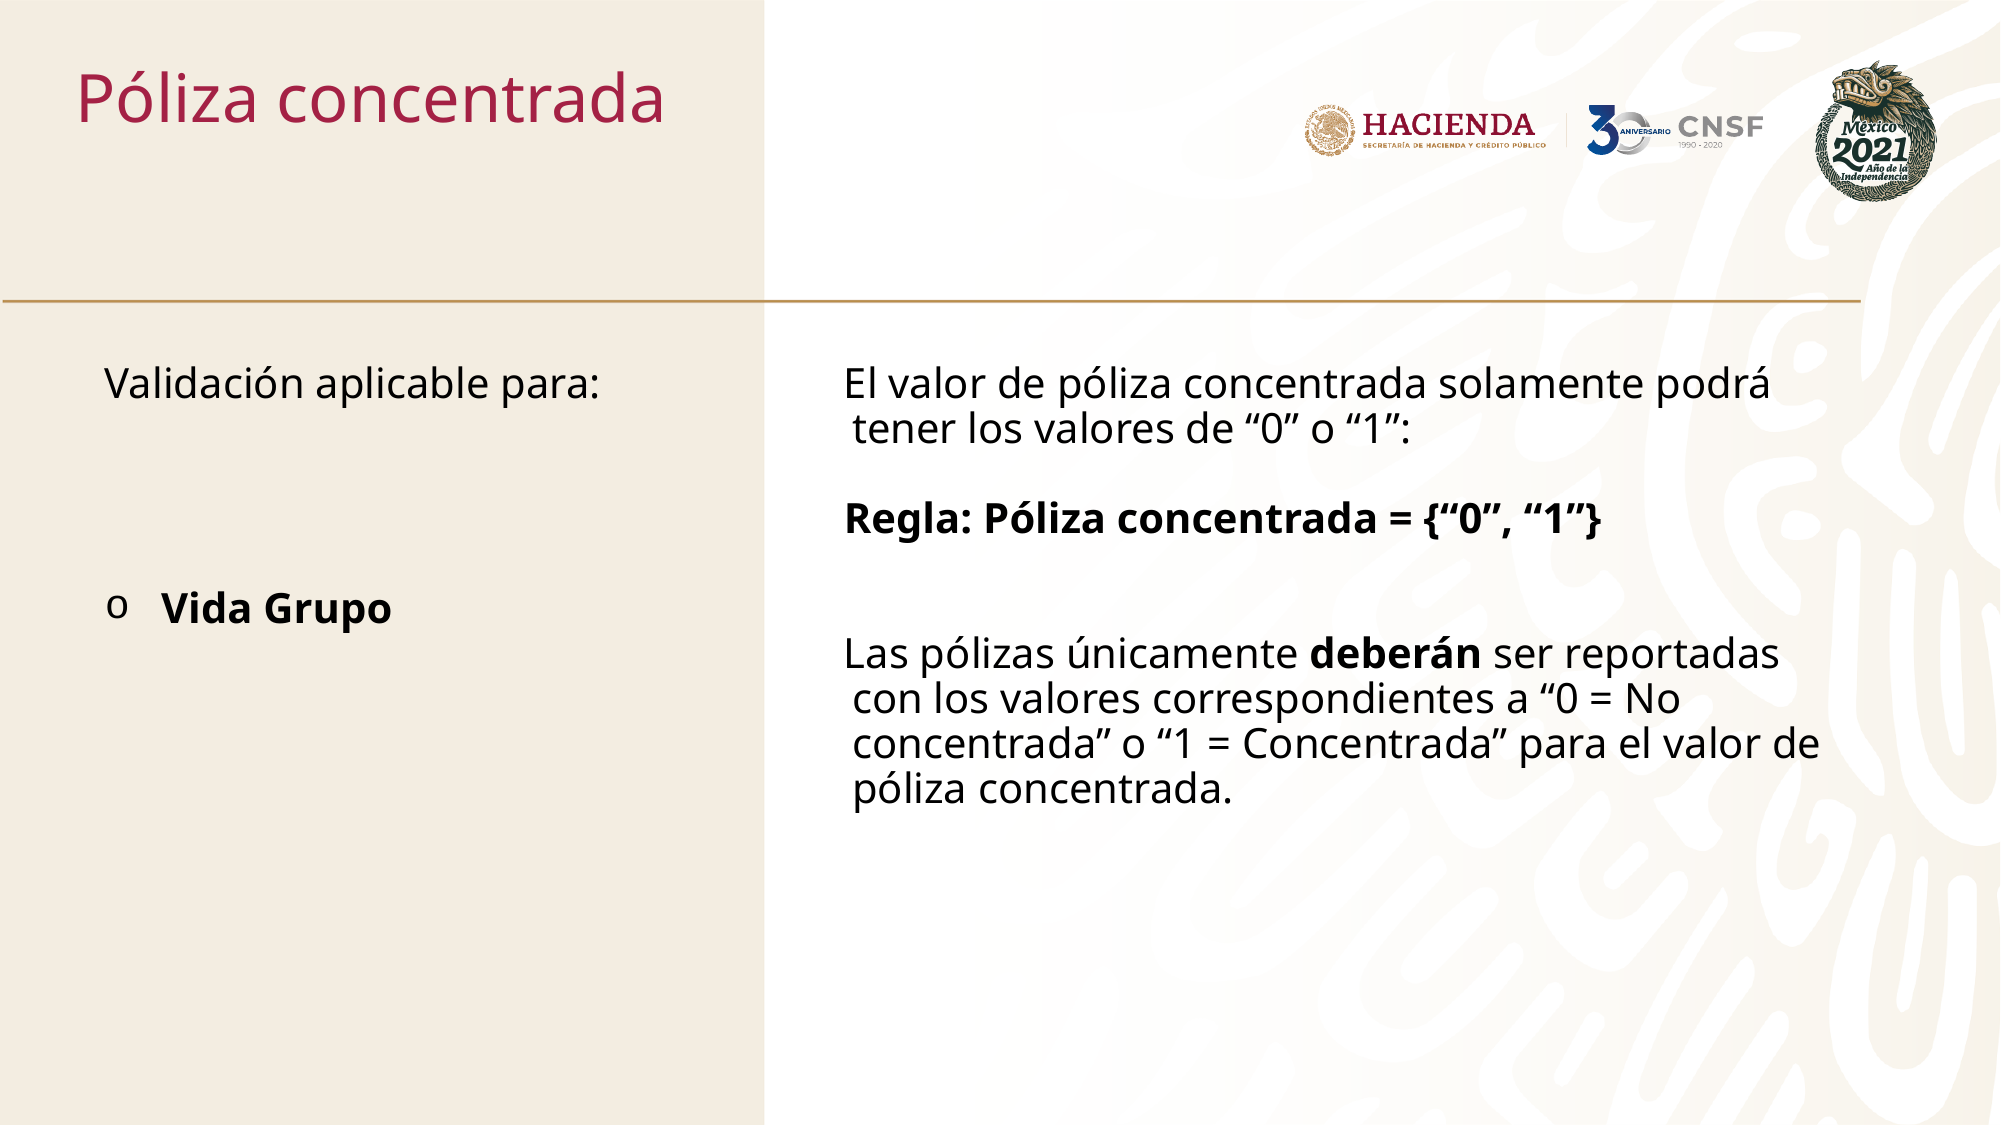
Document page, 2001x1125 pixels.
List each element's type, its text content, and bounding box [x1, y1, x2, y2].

picture [0, 0, 2001, 1125]
list Validación aplicable para: Vida Grupo [60, 354, 719, 1014]
list El valor de póliza concentrada solamente podrá tener los valores de “0” o “1”: Regla: Póliza concentrada = {“0”, “1”} Las pólizas únicamente deberán ser reportadas con los valores correspondientes a “0 = No concentrada” o “1 = Concentrada” para el valor de póliza concentrada. [799, 354, 1867, 1014]
list Póliza concentrada [60, 57, 719, 271]
